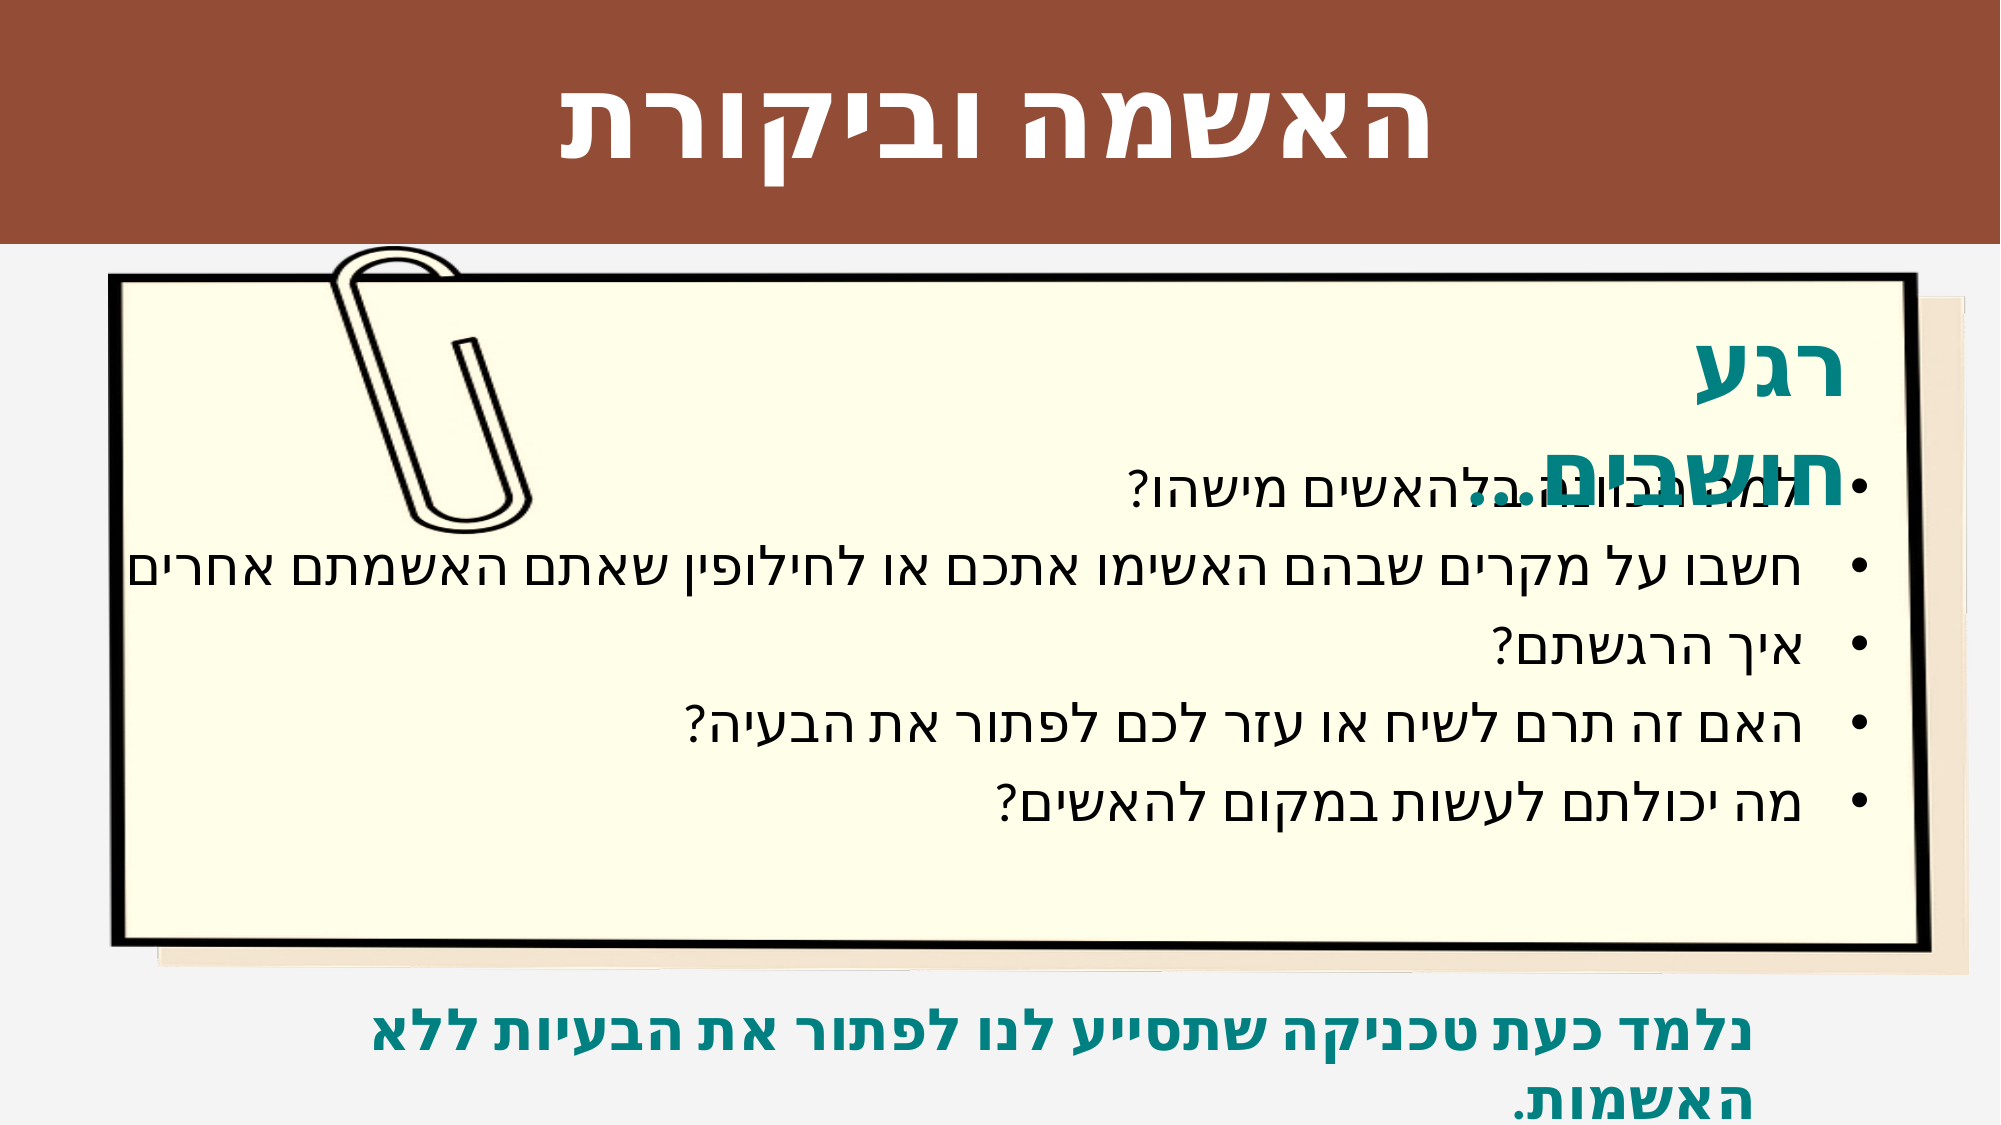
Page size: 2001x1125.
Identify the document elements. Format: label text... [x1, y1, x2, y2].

text_box נלמד כעת טכניקה שתסייע לנו לפתור את הבעיות ללא האשמות. [305, 986, 1772, 1125]
picture [108, 246, 1969, 975]
title האשמה וביקורת [527, 11, 1473, 230]
